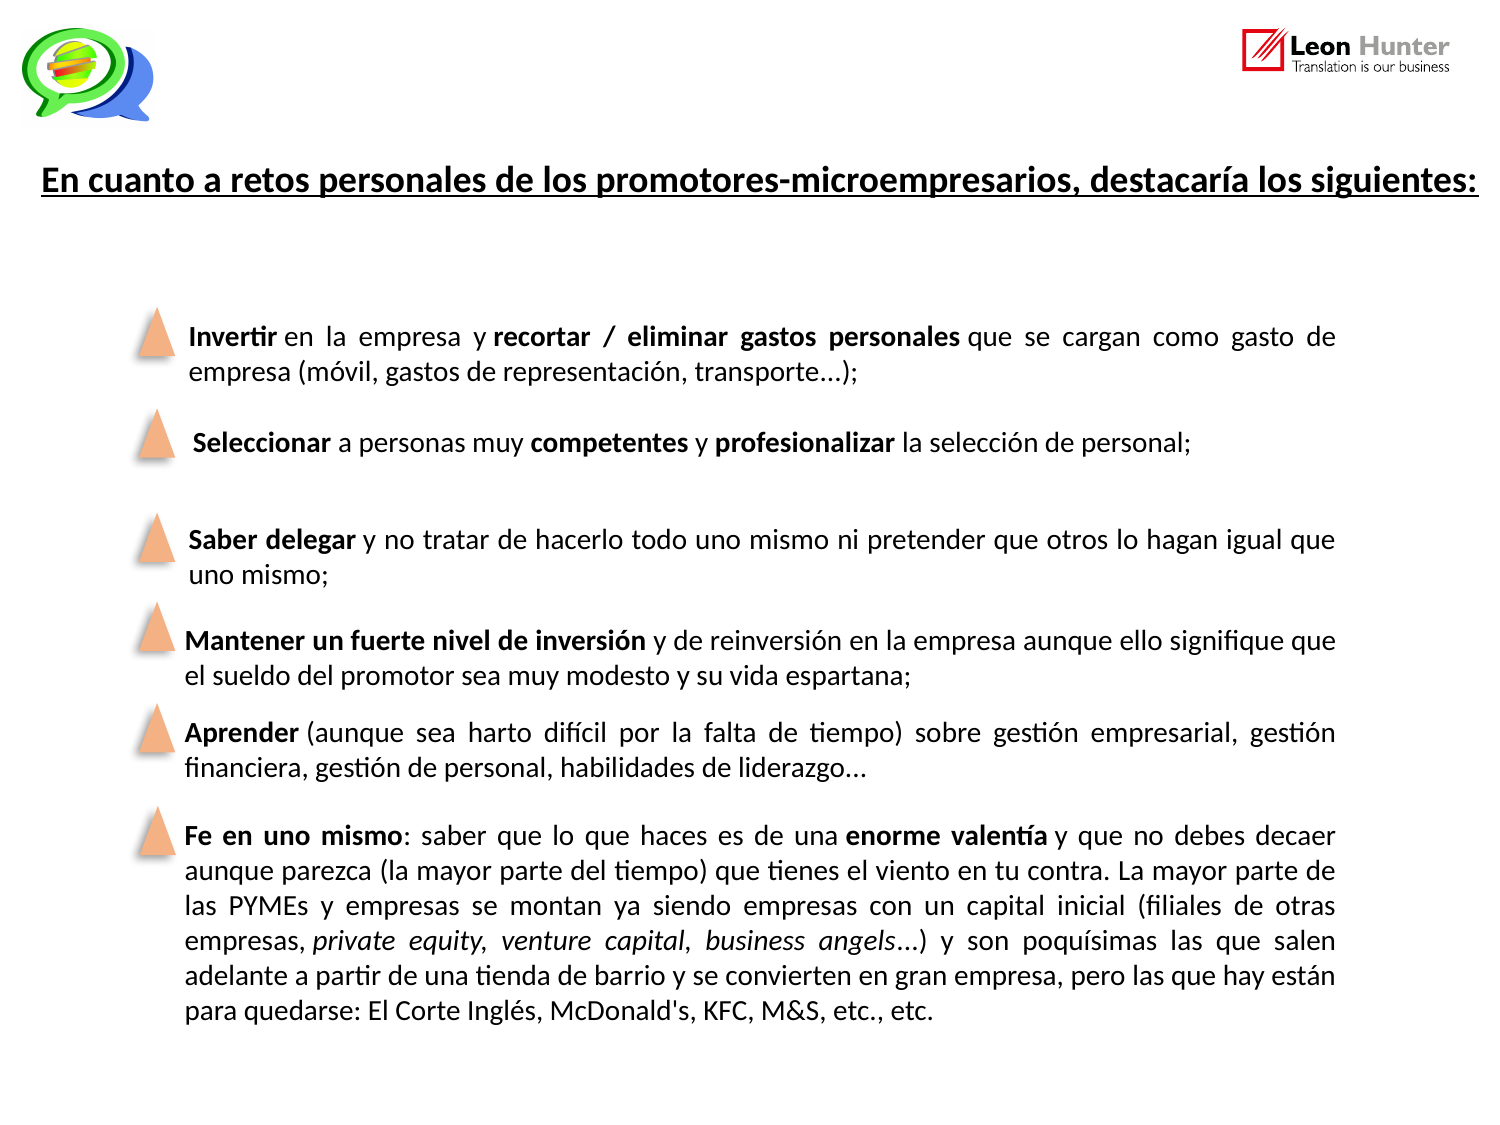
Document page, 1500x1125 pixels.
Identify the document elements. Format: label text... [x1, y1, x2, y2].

text_box [138, 512, 173, 562]
picture [1242, 27, 1450, 72]
picture [22, 27, 154, 129]
text_box [139, 805, 169, 856]
text_box Saber delegar y no tratar de hacerlo todo uno mismo ni pretender que otros lo hagan igual que uno mismo; [173, 512, 1352, 614]
text_box Invertir en la empresa y recortar / eliminar gastos personales que se cargan como gasto de empresa (móvil, gastos de representación, transporte...); [173, 309, 1352, 440]
text_box [138, 703, 169, 753]
text_box En cuanto a retos personales de los promotores-microempresarios, destacaría los siguientes: [26, 147, 1495, 253]
text_box Seleccionar a personas muy competentes y profesionalizar la selección de personal; [178, 415, 1207, 466]
text_box [138, 306, 173, 357]
text_box Mantener un fuerte nivel de inversión y de reinversión en la empresa aunque ello signifique que el sueldo del promotor sea muy modesto y su vida espartana; [169, 614, 1352, 706]
text_box [138, 408, 176, 458]
text_box Fe en uno mismo: saber que lo que haces es de una enorme valentía y que no debes decaer aunque parezca (la mayor parte del tiempo) que tienes el viento en tu contra. La mayor parte de las PYMEs y empresas se montan ya siendo empresas con un capital inicial (filiales de otras empresas, private equity, venture capital, business angels...) y son poquísimas las que salen adelante a partir de una tienda de barrio y se convierten en gran empresa, pero las que hay están para quedarse: El Corte Inglés, McDonald's, KFC, M&S, etc., etc. [169, 808, 1352, 1079]
text_box [138, 601, 169, 651]
text_box Aprender (aunque sea harto difícil por la falta de tiempo) sobre gestión empresarial, gestión financiera, gestión de personal, habilidades de liderazgo... [169, 706, 1352, 808]
